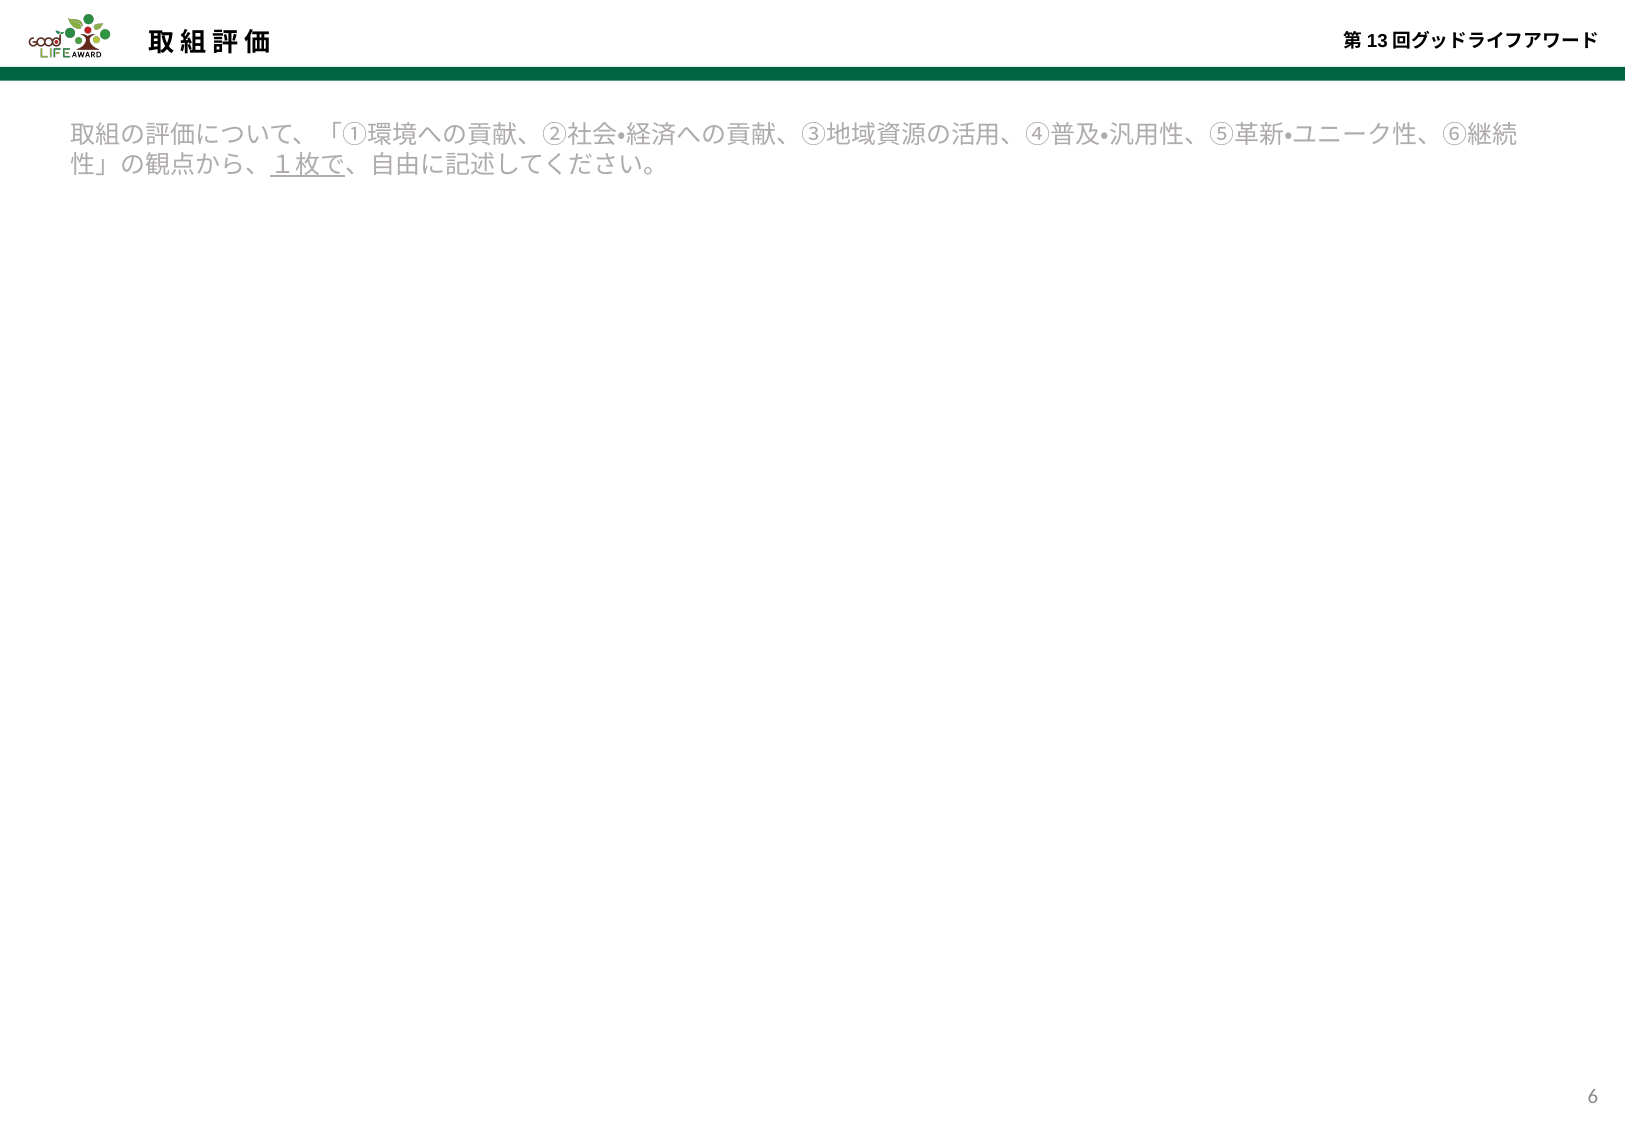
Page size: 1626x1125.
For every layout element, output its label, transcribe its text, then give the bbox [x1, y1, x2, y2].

picture [28, 13, 111, 58]
text_box 取組の評価について、「①環境への貢献、②社会・経済への貢献、③地域資源の活用、④普及・汎用性、⑤革新・ユニーク性、⑥継続性」の観点から、１枚で、自由に記述してください。 [55, 110, 1568, 186]
